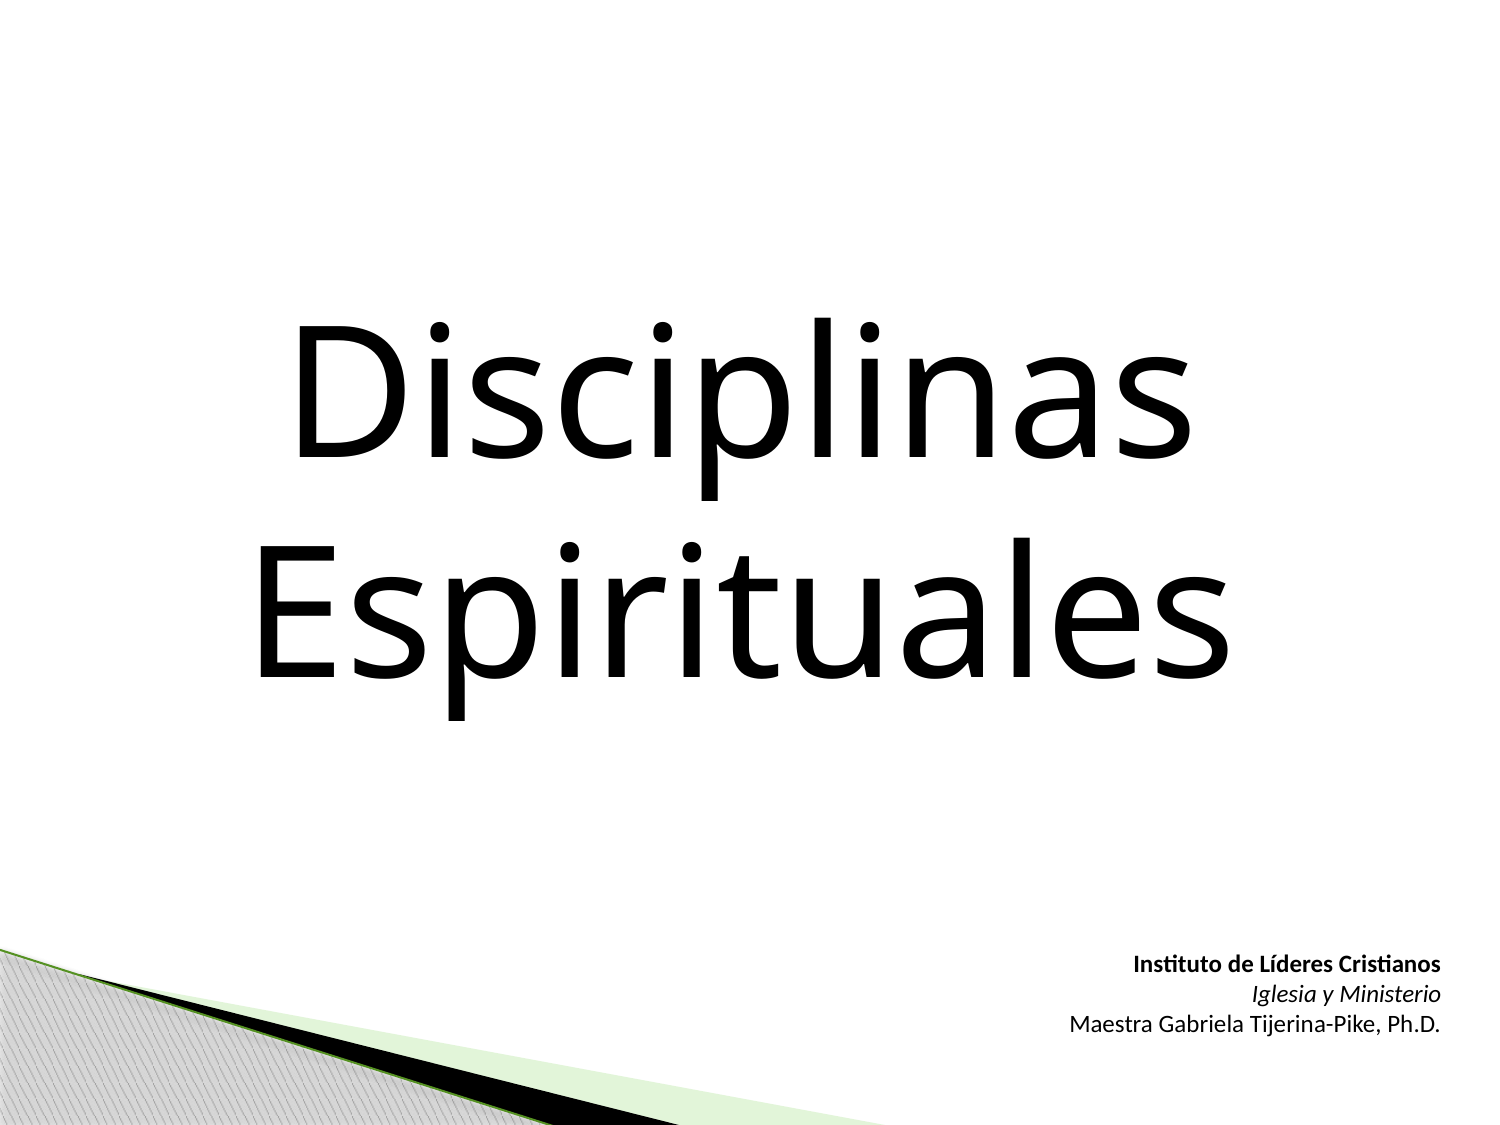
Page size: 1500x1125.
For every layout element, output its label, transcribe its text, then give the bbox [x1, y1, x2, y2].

text_box Disciplinas Espirituales [228, 267, 1252, 722]
text_box Instituto de Líderes Cristianos Iglesia y Ministerio Maestra Gabriela Tijerina-Pike, Ph.D. [891, 940, 1457, 1046]
